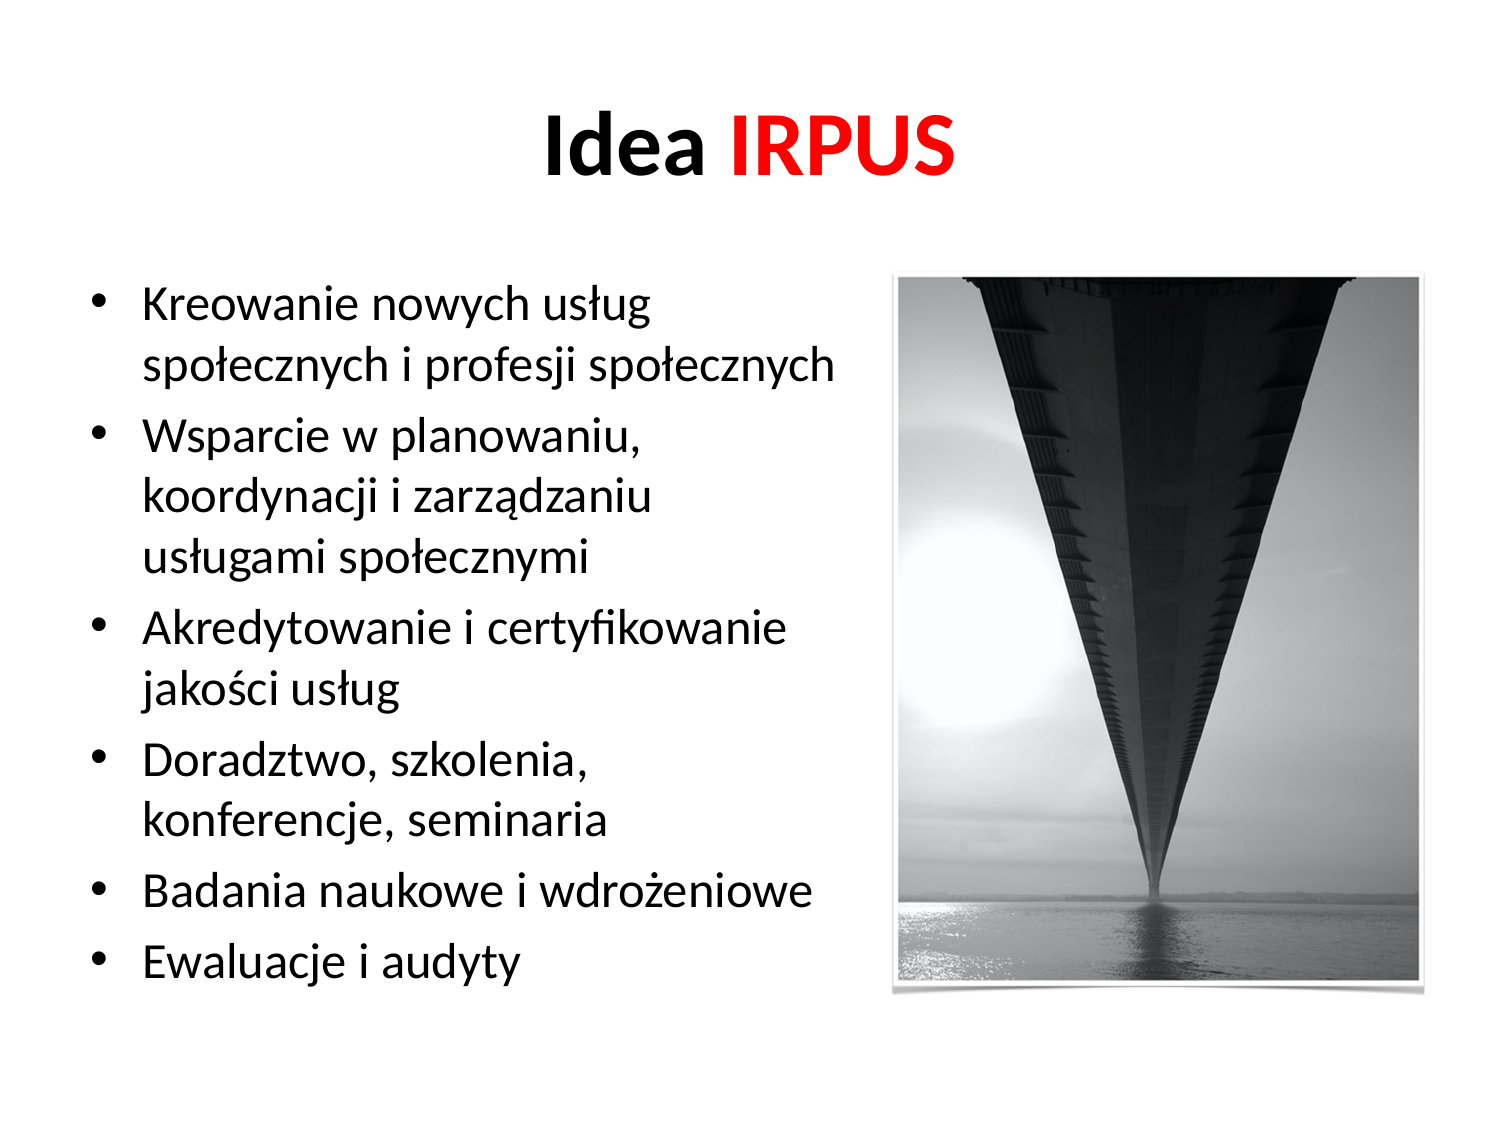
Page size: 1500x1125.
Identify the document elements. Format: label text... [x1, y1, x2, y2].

title Idea IRPUS [75, 45, 1425, 233]
list Kreowanie nowych usług społecznych i profesji społecznych Wsparcie w planowaniu, koordynacji i zarządzaniu usługami społecznymi Akredytowanie i certyfikowanie jakości usług Doradztwo, szkolenia, konferencje, seminaria Badania naukowe i wdrożeniowe Ewaluacje i audyty [75, 262, 857, 1047]
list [891, 271, 1426, 996]
